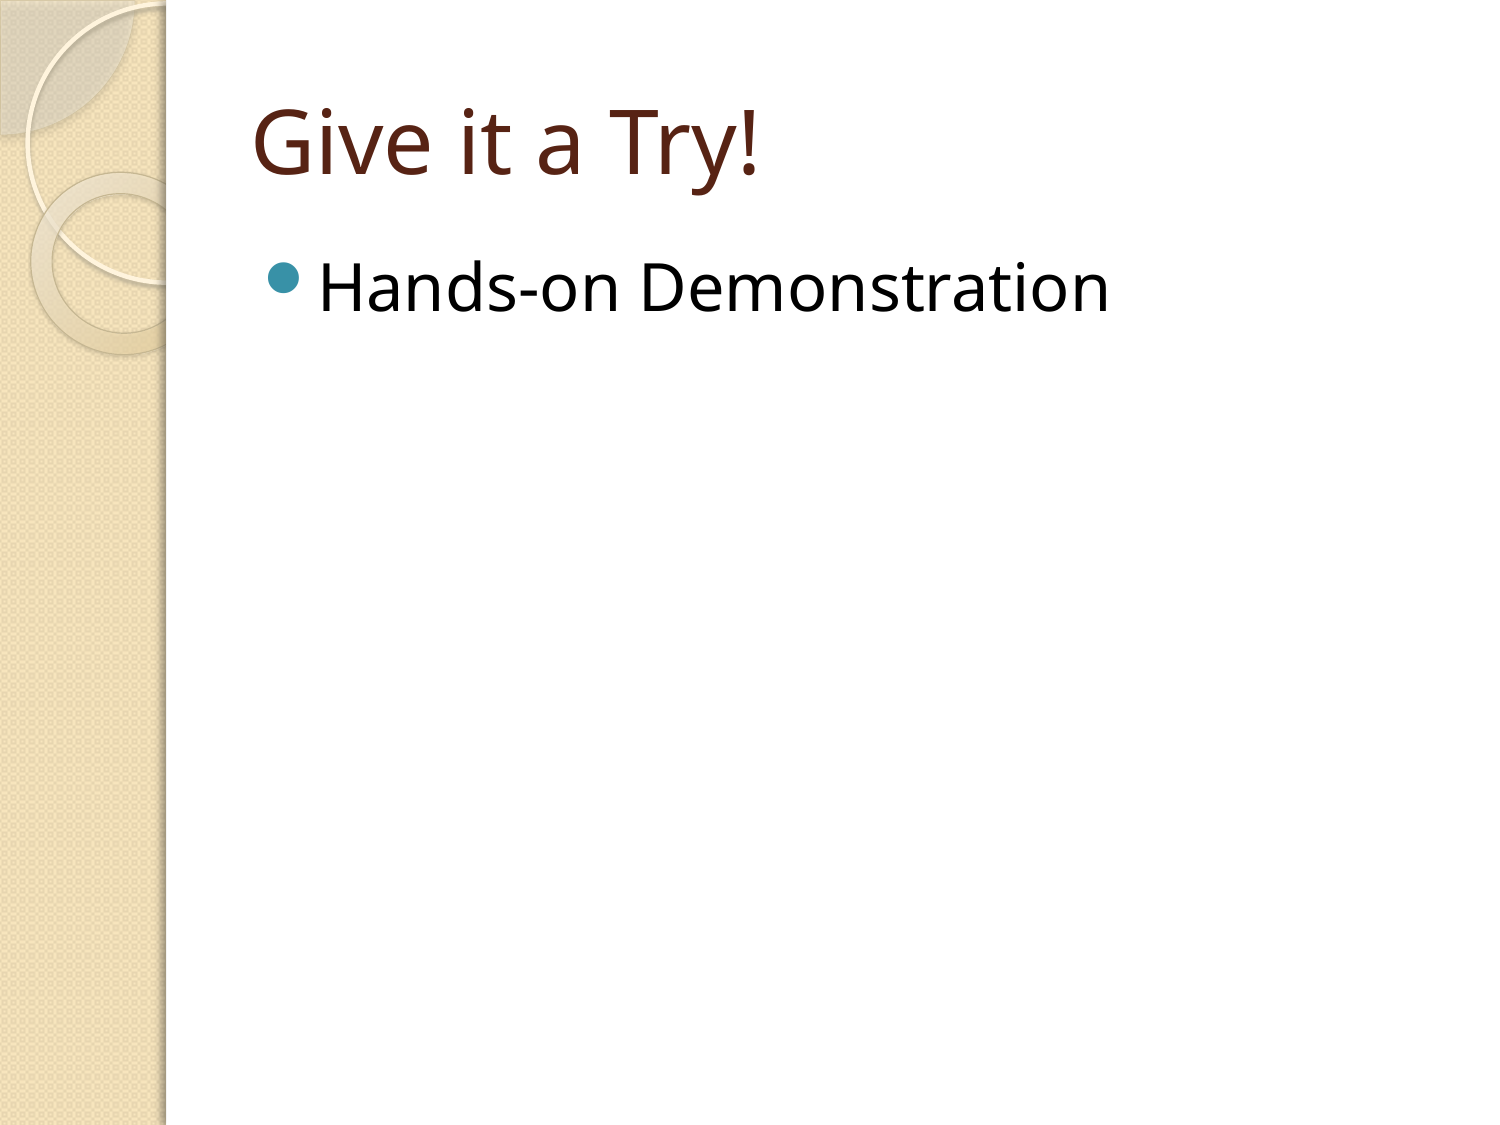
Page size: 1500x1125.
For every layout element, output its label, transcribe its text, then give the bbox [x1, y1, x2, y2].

list Hands-on Demonstration [235, 237, 1466, 1025]
title Give it a Try! [235, 45, 1466, 233]
